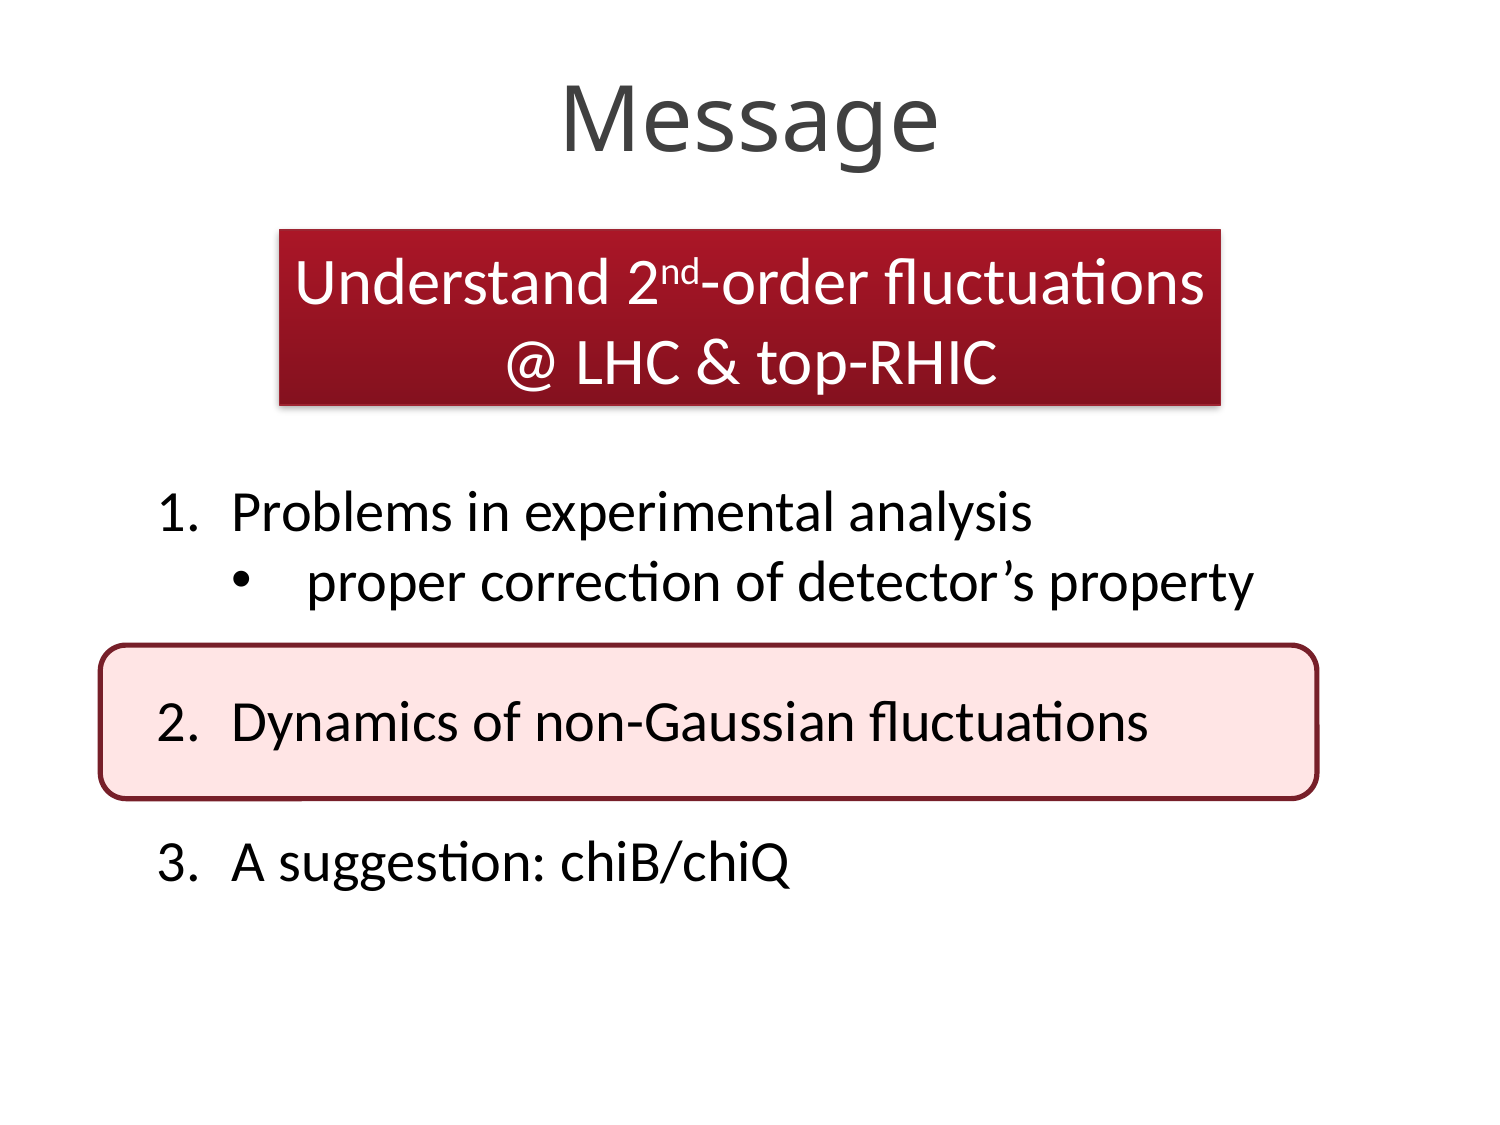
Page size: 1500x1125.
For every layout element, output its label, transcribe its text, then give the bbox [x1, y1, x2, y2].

text_box Understand 2nd-order fluctuations @ LHC & top-RHIC [279, 229, 1221, 406]
title Message [75, 20, 1425, 209]
text_box Problems in experimental analysis proper correction of detector’s property Dynamics of non-Gaussian fluctuations A suggestion: chiB/chiQ [142, 466, 1271, 971]
text_box [98, 643, 142, 801]
text_box [1271, 643, 1320, 801]
